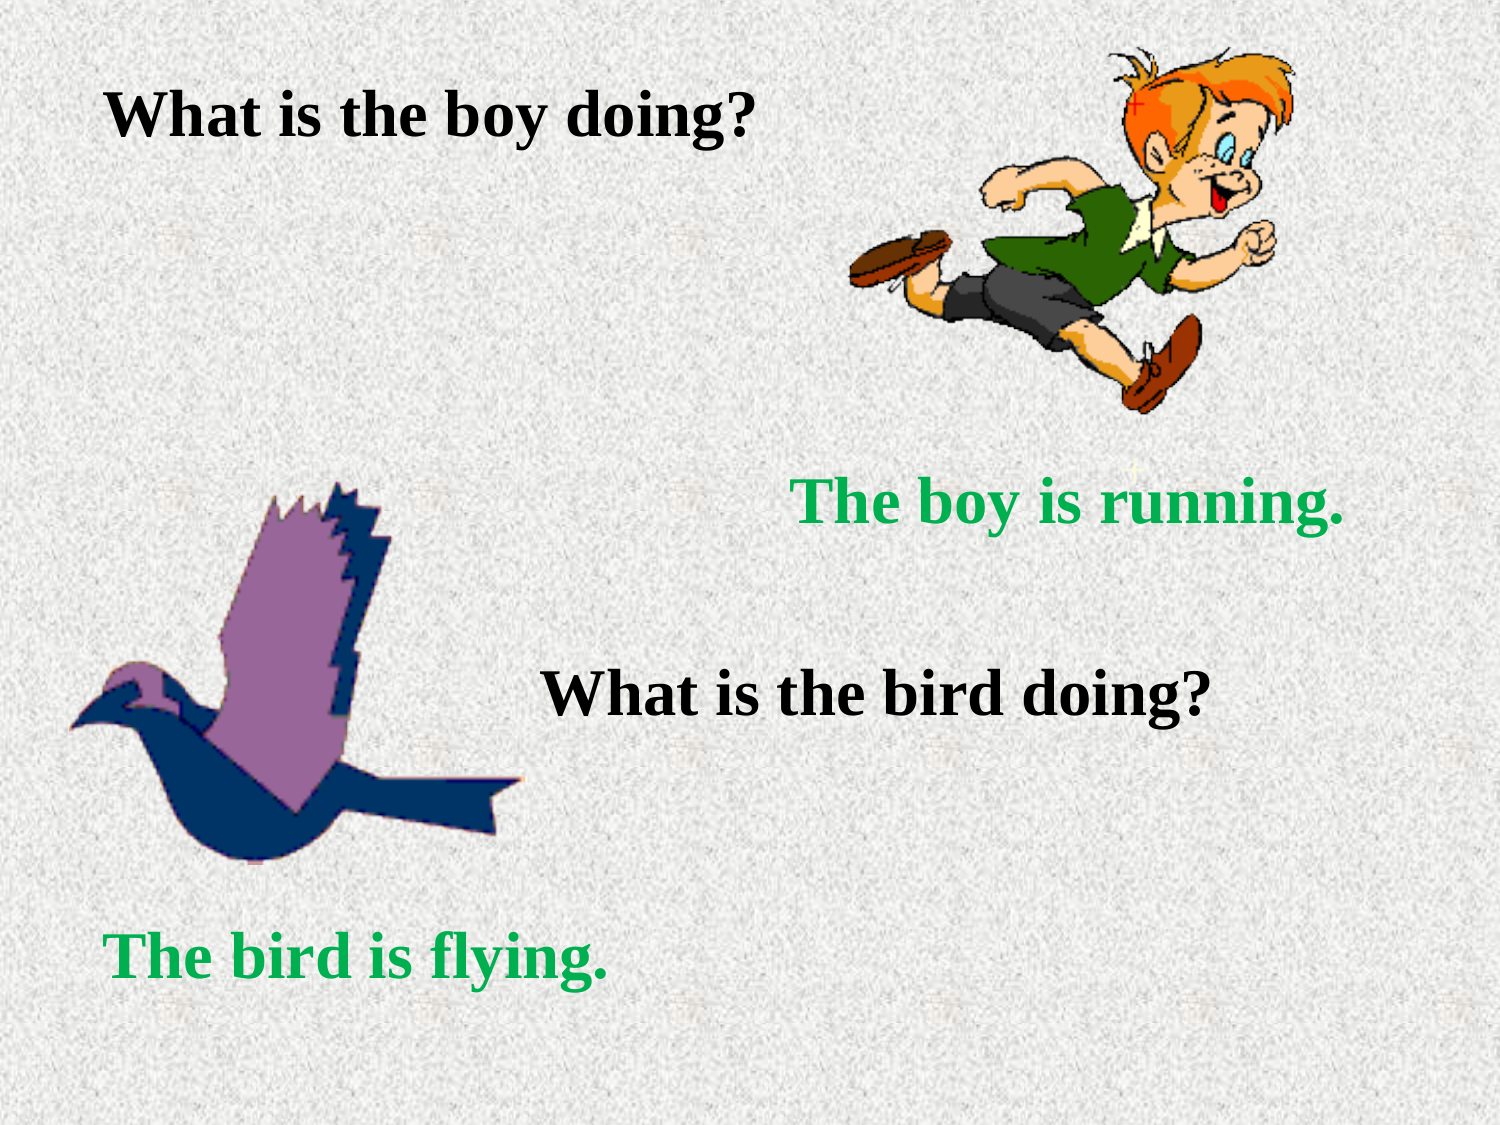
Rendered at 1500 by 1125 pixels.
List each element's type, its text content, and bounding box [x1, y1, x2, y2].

picture [0, 0, 1500, 1125]
text_box What is the boy doing? [87, 62, 819, 158]
text_box The bird is flying. [87, 904, 763, 999]
text_box What is the bird doing? [530, 641, 1325, 737]
text_box The boy is running. [774, 449, 1450, 545]
